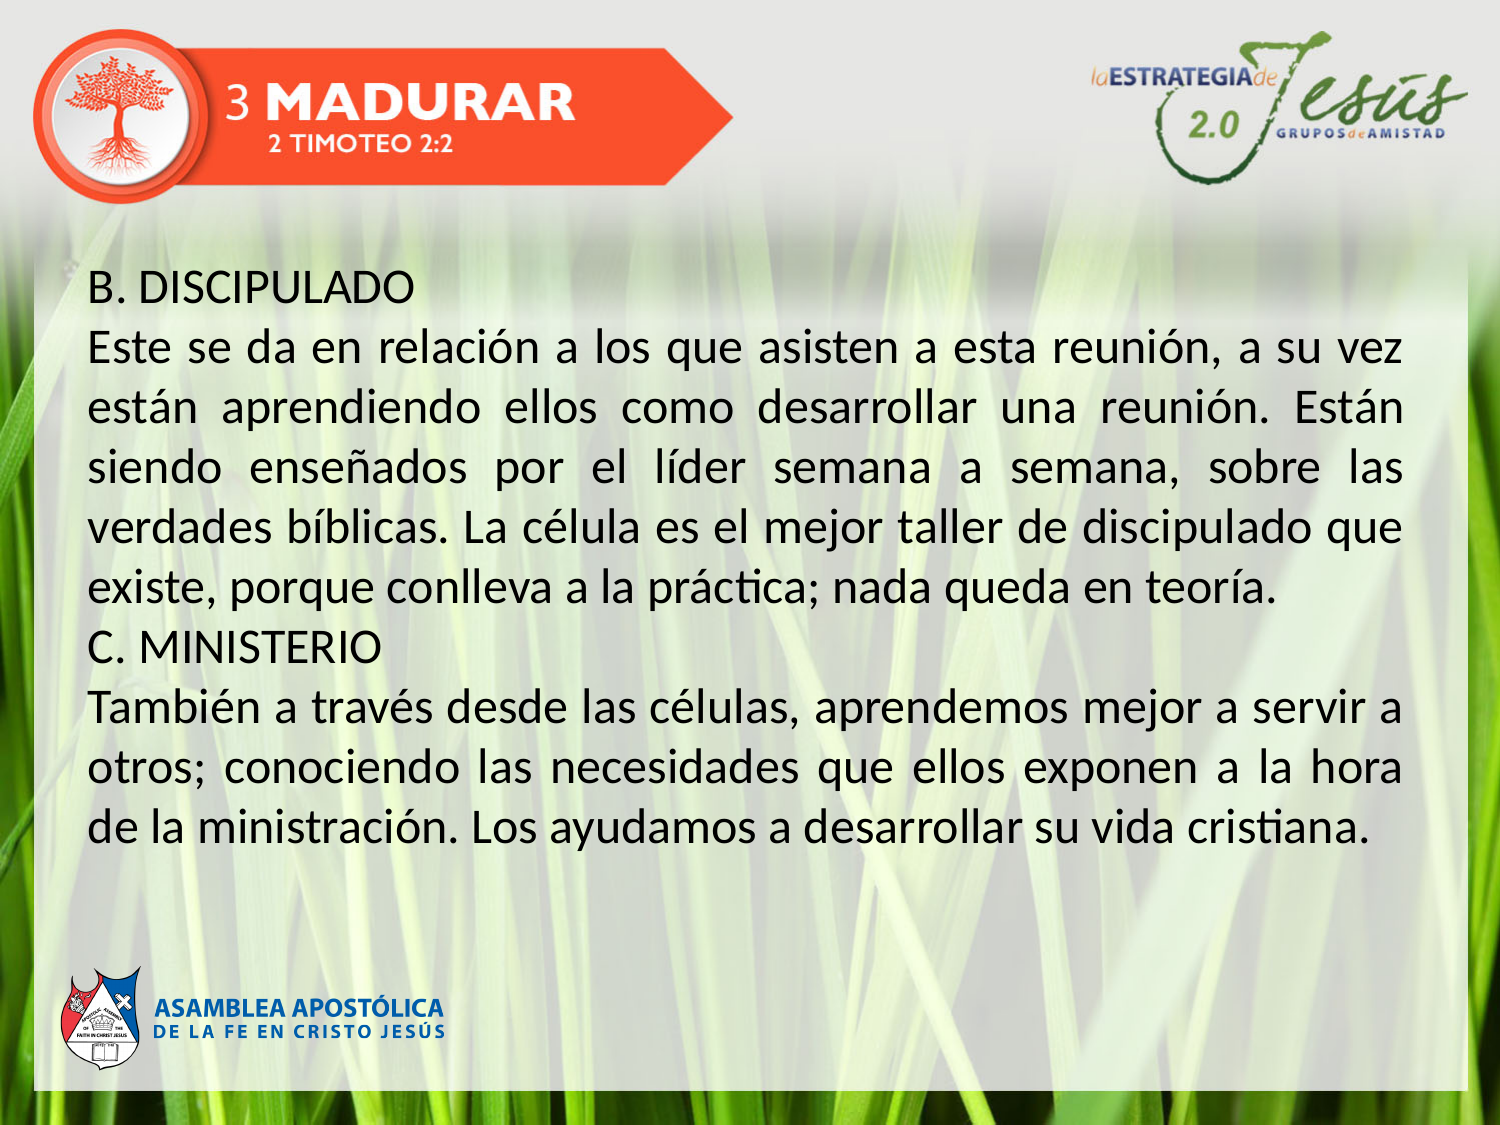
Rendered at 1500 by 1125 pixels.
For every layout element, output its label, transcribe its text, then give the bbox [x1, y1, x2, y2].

picture [0, 0, 1500, 1125]
text_box B. DISCIPULADO Este se da en relación a los que asisten a esta reunión, a su vez están aprendiendo ellos como desarrollar una reunión. Están siendo enseñados por el líder semana a semana, sobre las verdades bíblicas. La célula es el mejor taller de discipulado que existe, porque conlleva a la práctica; nada queda en teoría. C. MINISTERIO También a través desde las células, aprendemos mejor a servir a otros; conociendo las necesidades que ellos exponen a la hora de la ministración. Los ayudamos a desarrollar su vida cristiana. [73, 246, 1420, 862]
